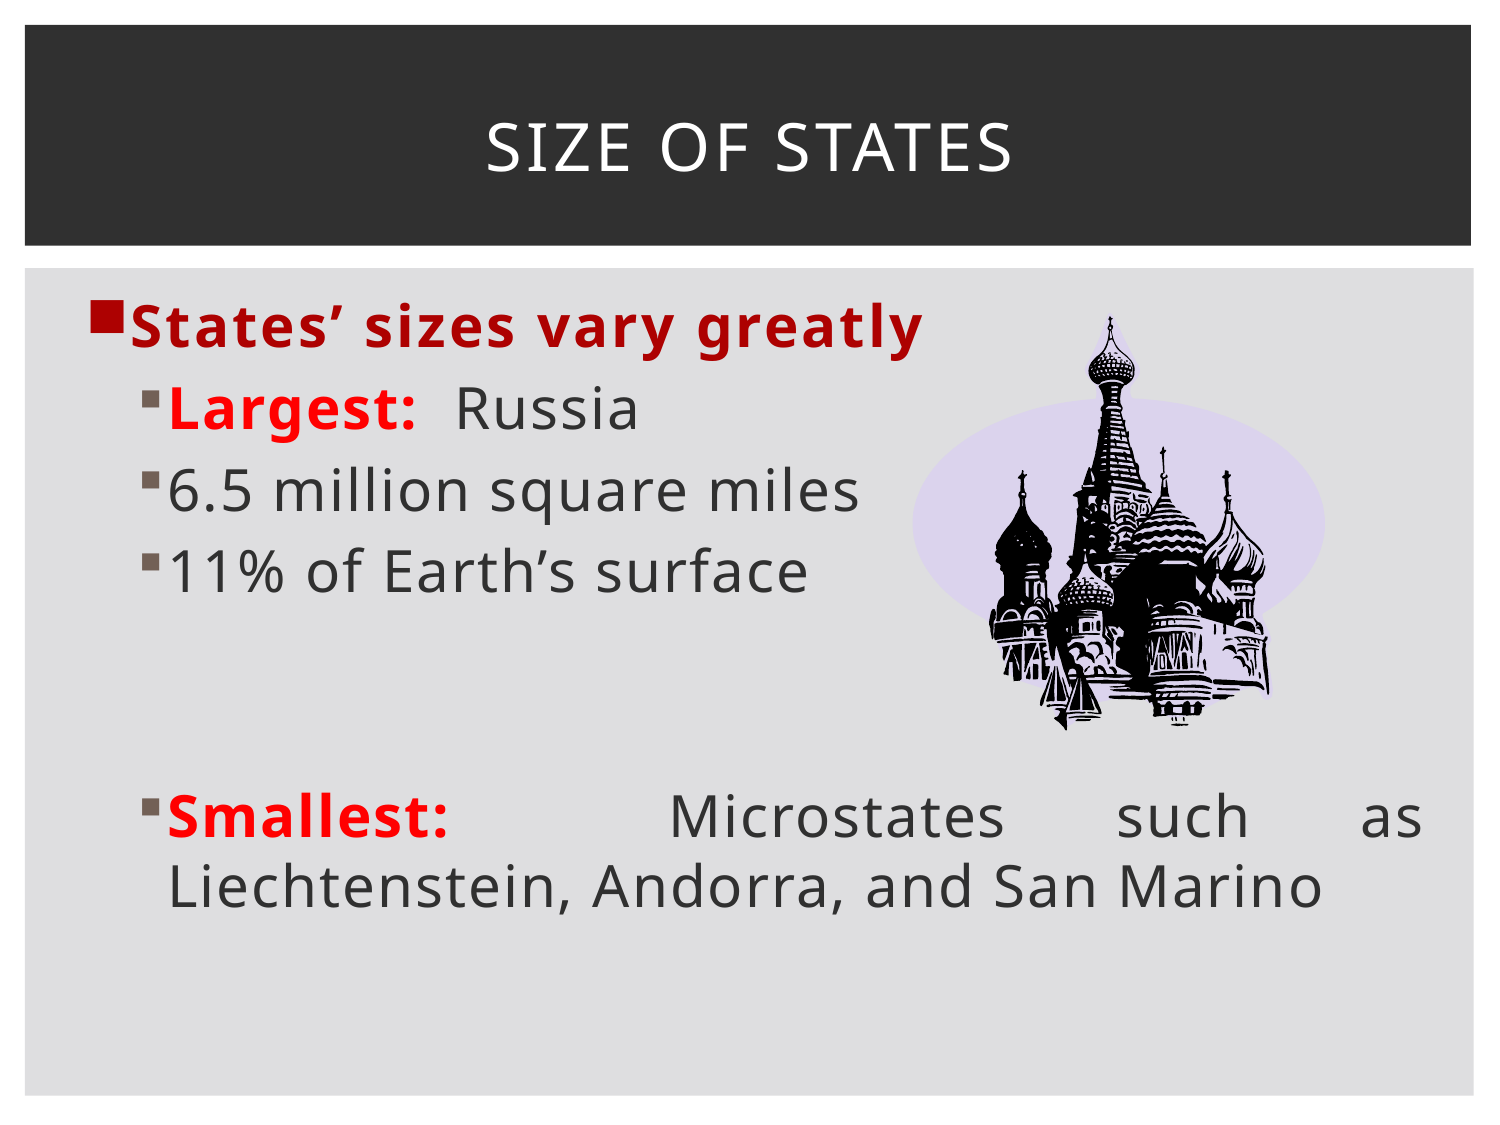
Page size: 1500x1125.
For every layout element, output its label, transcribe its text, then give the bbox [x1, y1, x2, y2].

picture [912, 312, 1326, 731]
list States’ sizes vary greatly Largest: Russia 6.5 million square miles 11% of Earth’s surface Smallest: Microstates such as Liechtenstein, Andorra, and San Marino [62, 282, 1442, 1005]
title Size of states [62, 58, 1438, 232]
